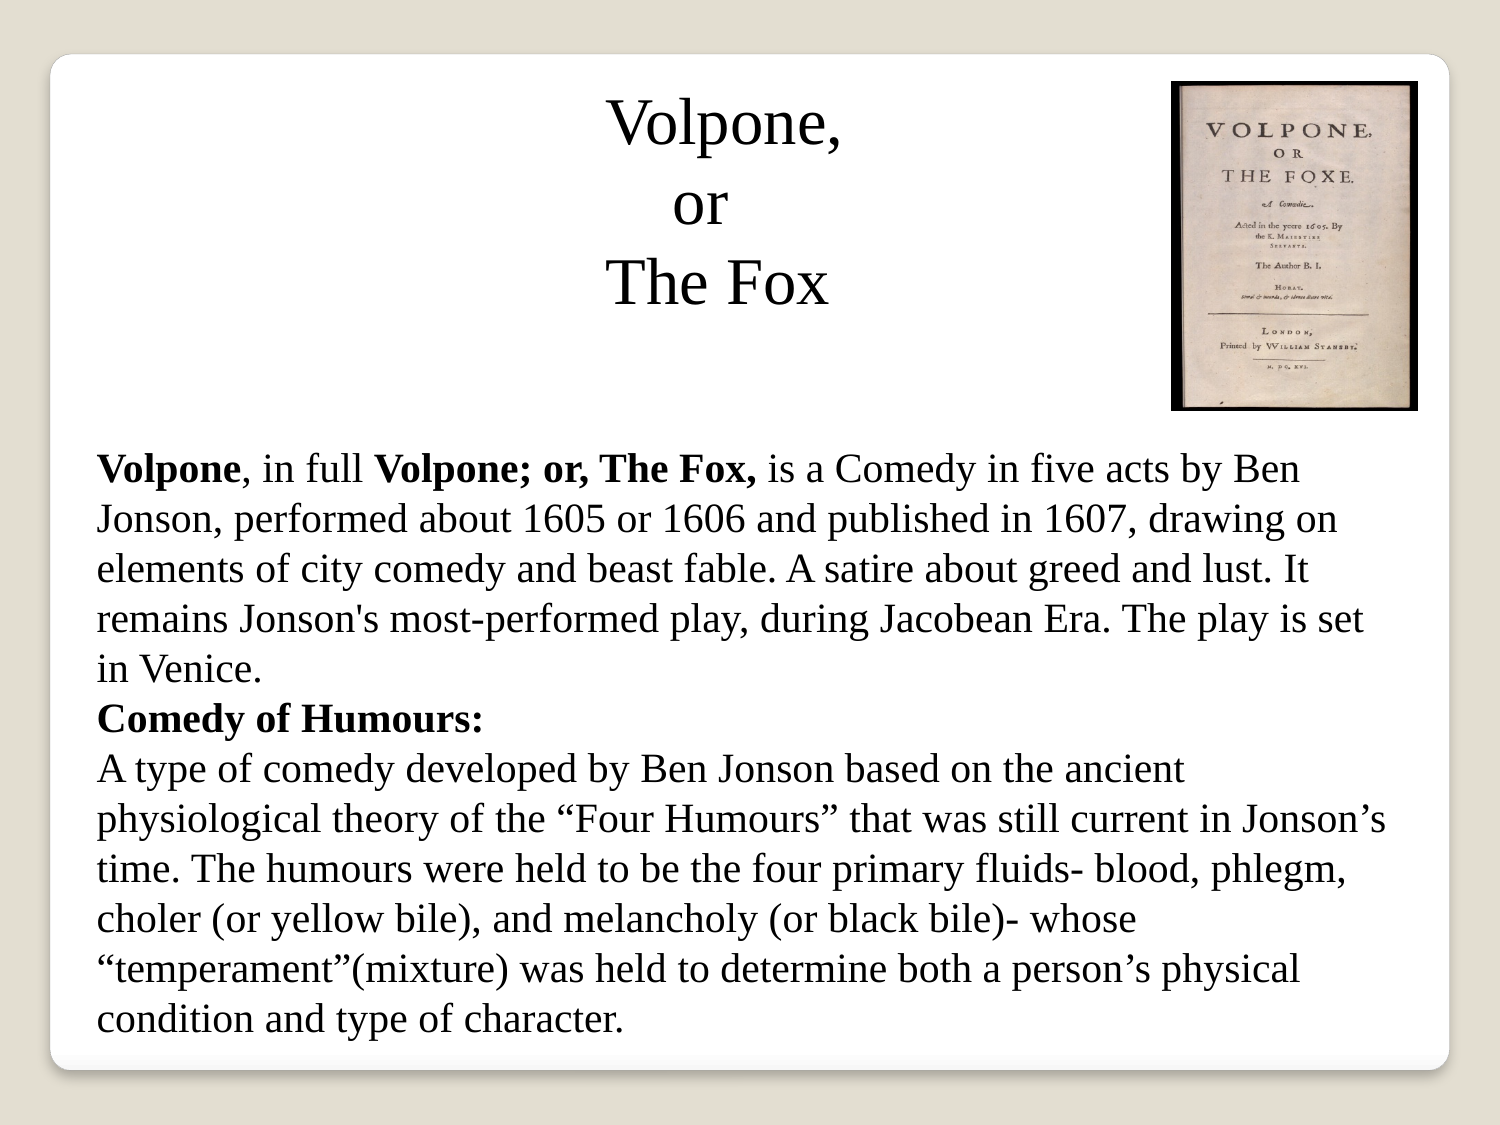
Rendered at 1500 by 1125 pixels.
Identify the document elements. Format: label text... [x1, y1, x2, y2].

picture [1171, 81, 1419, 411]
text_box Volpone, in full Volpone; or, The Fox, is a Comedy in five acts by Ben Jonson, performed about 1605 or 1606 and published in 1607, drawing on elements of city comedy and beast fable. A satire about greed and lust. It remains Jonson's most-performed play, during Jacobean Era. The play is set in Venice. Comedy of Humours: A type of comedy developed by Ben Jonson based on the ancient physiological theory of the “Four Humours” that was still current in Jonson’s time. The humours were held to be the four primary fluids- blood, phlegm, choler (or yellow bile), and melancholy (or black bile)- whose “temperament”(mixture) was held to determine both a person’s physical condition and type of character. [81, 433, 1418, 1049]
text_box Volpone, or The Fox [574, 70, 926, 325]
